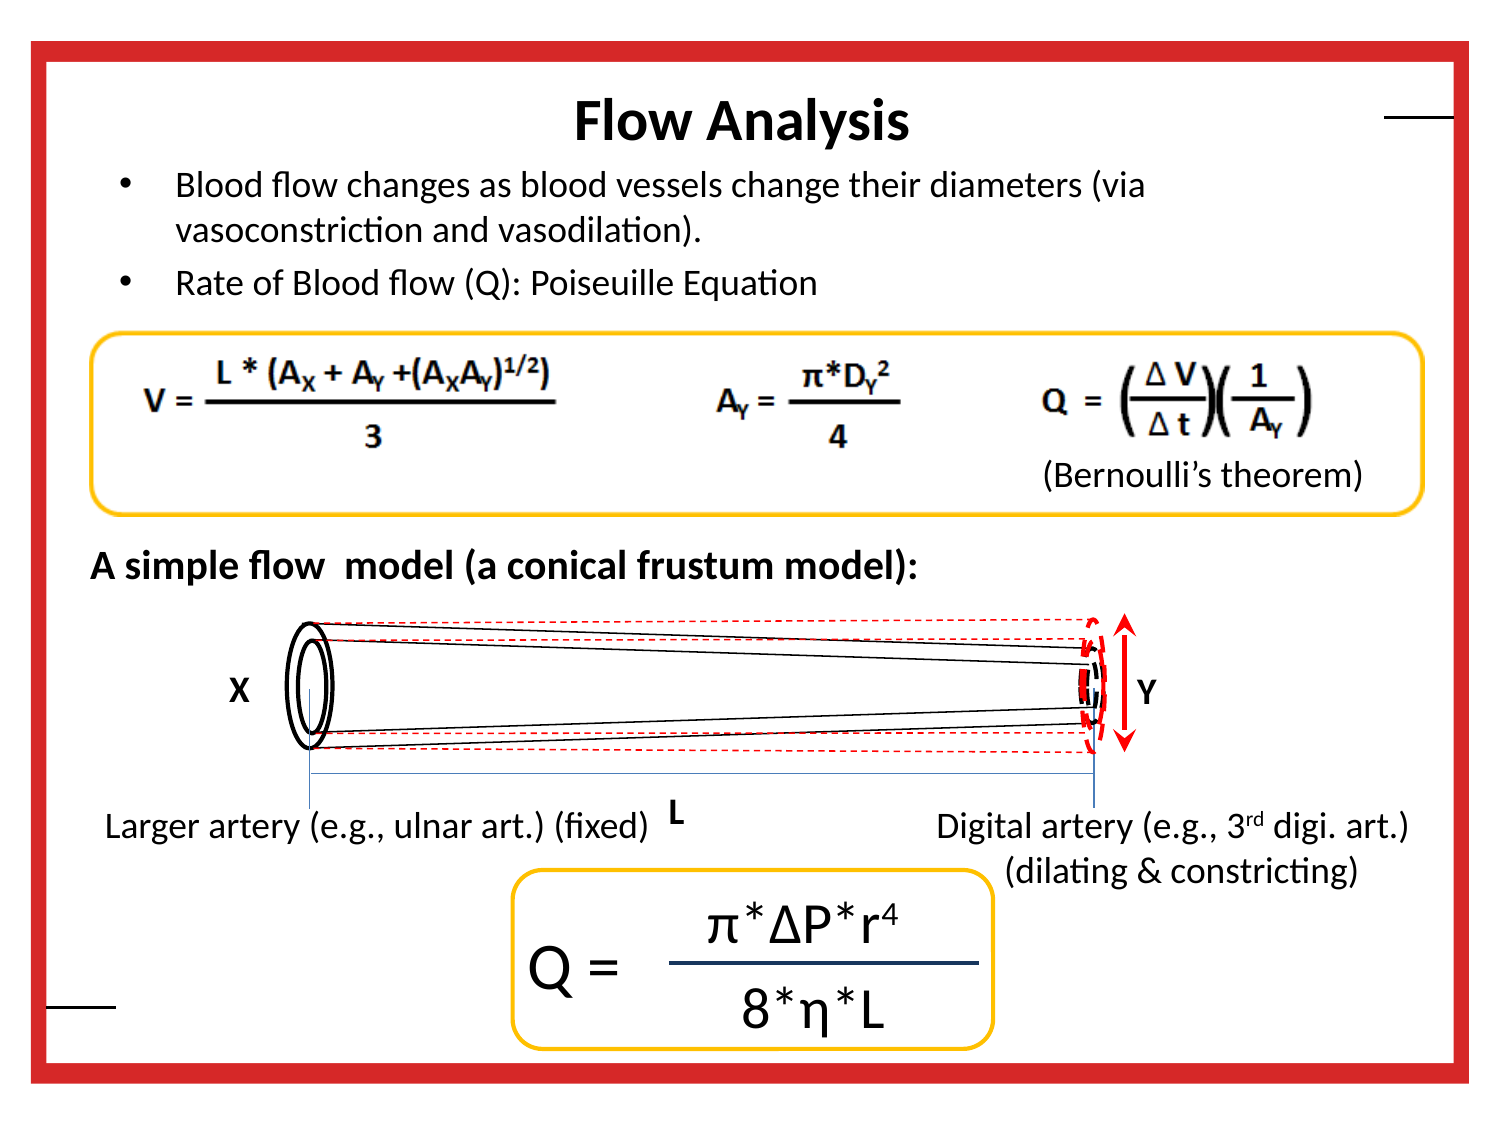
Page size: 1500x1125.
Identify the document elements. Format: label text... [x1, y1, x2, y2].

text_box 8*η*L [726, 971, 922, 1049]
text_box [512, 870, 921, 1049]
text_box π*ΔP*r4 [692, 877, 956, 962]
text_box Digital artery (e.g., 3rd digi. art.) (dilating & constricting) [921, 793, 1442, 900]
text_box [922, 900, 994, 1049]
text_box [213, 612, 1173, 840]
text_box Q = [512, 915, 653, 1011]
text_box A simple flow model (a conical frustum model): [75, 529, 940, 596]
title Flow Analysis [313, 9, 1171, 152]
text_box Larger artery (e.g., ulnar art.) (fixed) [89, 793, 673, 854]
subtitle Blood flow changes as blood vessels change their diameters (via vasoconstriction and vasodilation). Rate of Blood flow (Q): Poiseuille Equation [104, 152, 1410, 259]
picture [89, 319, 1425, 518]
